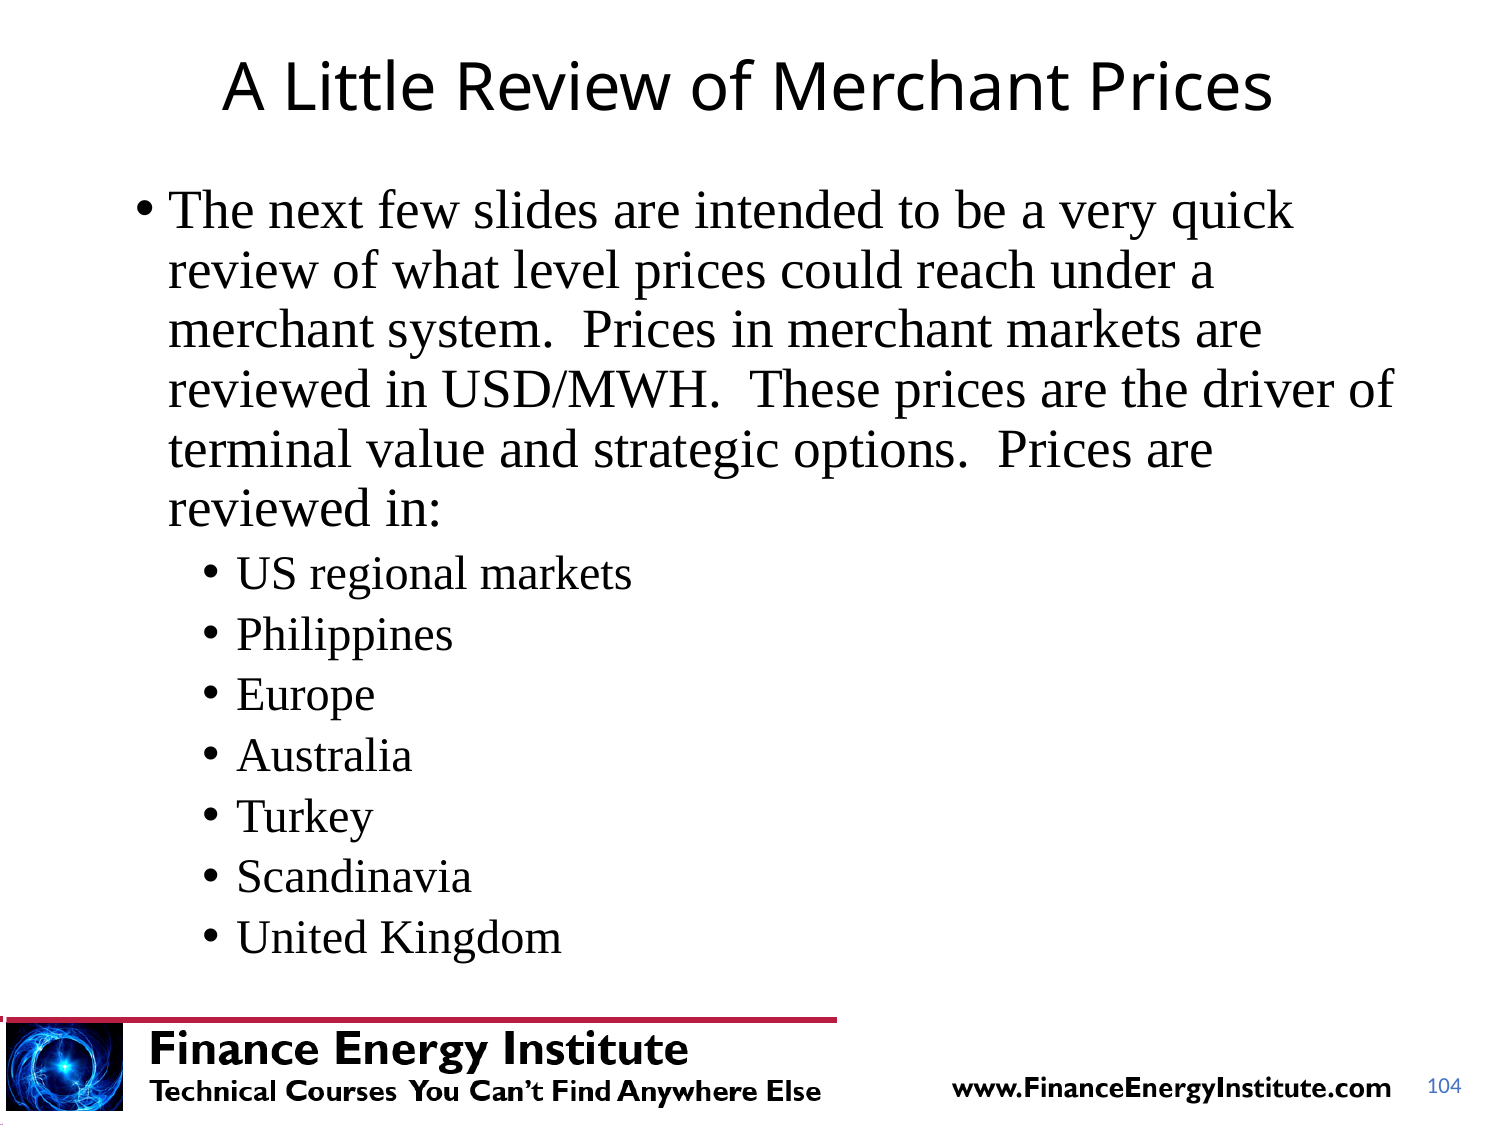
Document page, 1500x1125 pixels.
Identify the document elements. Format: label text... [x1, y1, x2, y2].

picture [947, 1071, 1399, 1108]
list The next few slides are intended to be a very quick review of what level prices could reach under a merchant system. Prices in merchant markets are reviewed in USD/MWH. These prices are the driver of terminal value and strategic options. Prices are reviewed in: US regional markets Philippines Europe Australia Turkey Scandinavia United Kingdom [120, 173, 1417, 980]
title A Little Review of Merchant Prices [120, 32, 1378, 146]
picture [0, 1006, 837, 1125]
slide_number 104 [1399, 1063, 1490, 1108]
